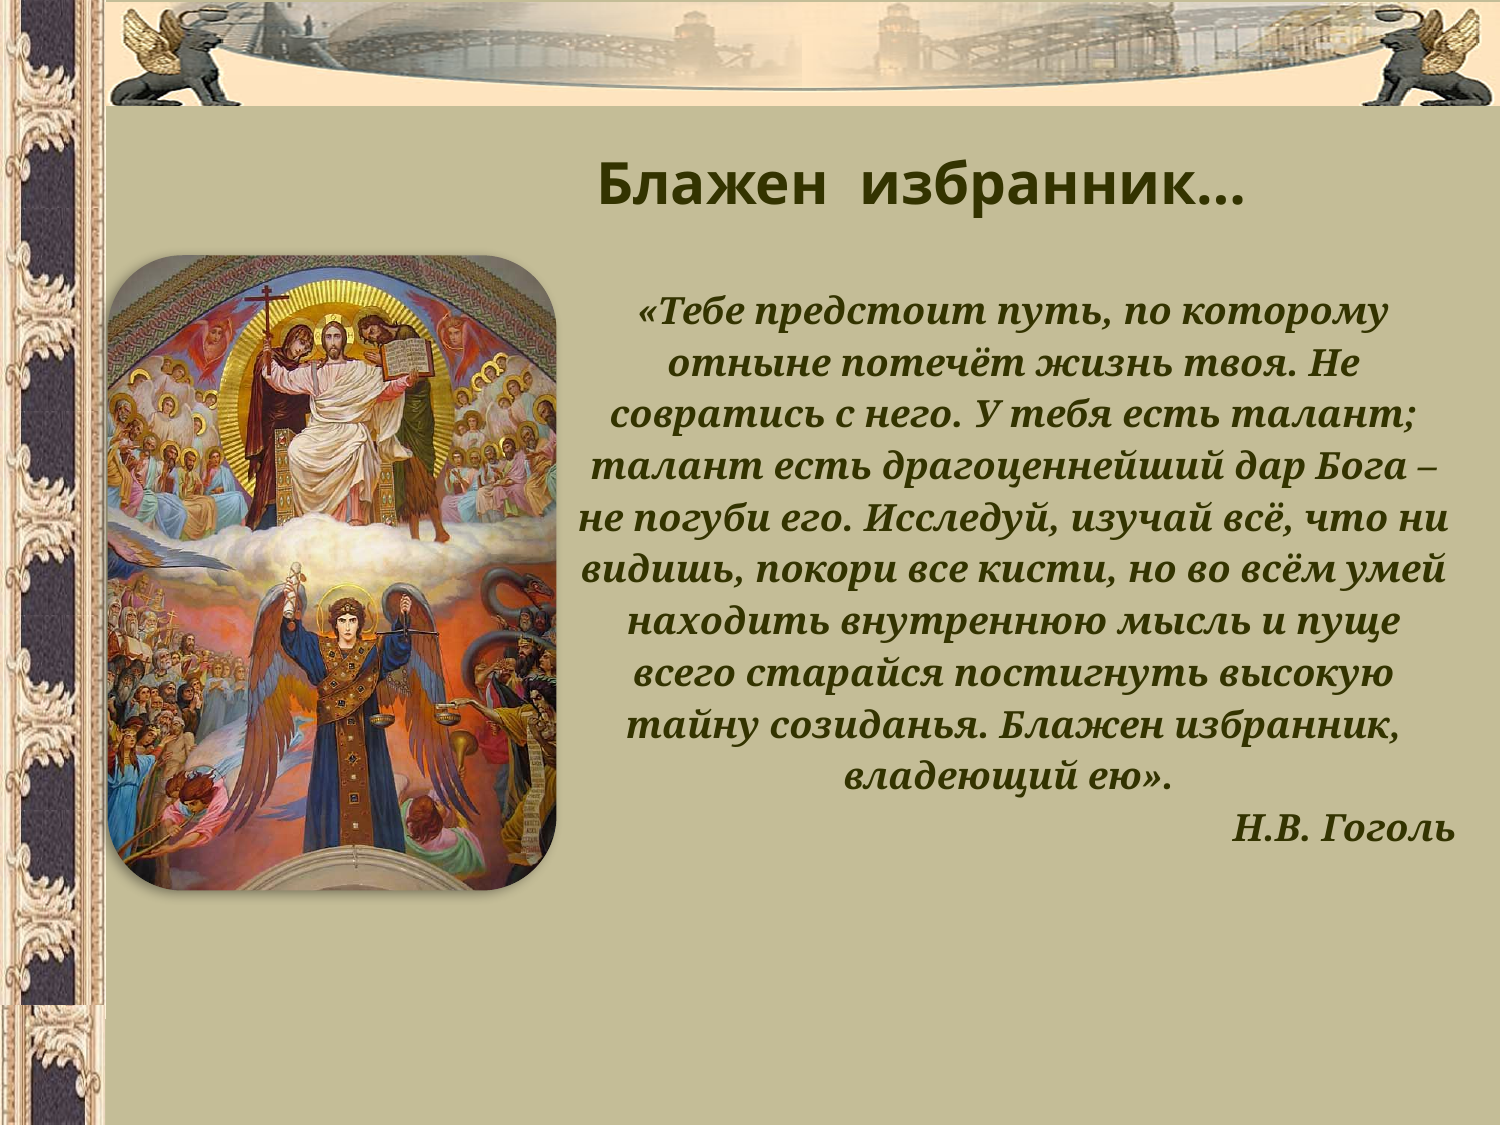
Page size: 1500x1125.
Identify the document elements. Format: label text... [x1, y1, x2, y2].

picture [0, 0, 1500, 1125]
text_box «Тебе предстоит путь, по которому отныне потечёт жизнь твоя. Не совратись с него. У тебя есть талант; талант есть драгоценнейший дар Бога – не погуби его. Исследуй, изучай всё, что ни видишь, покори все кисти, но во всём умей находить внутреннюю мысль и пуще всего старайся постигнуть высокую тайну созиданья. Блажен избранник, владеющий ею». Н.В. Гоголь [556, 272, 1471, 909]
text_box Блажен избранник… [572, 138, 1270, 224]
picture [107, 255, 557, 891]
